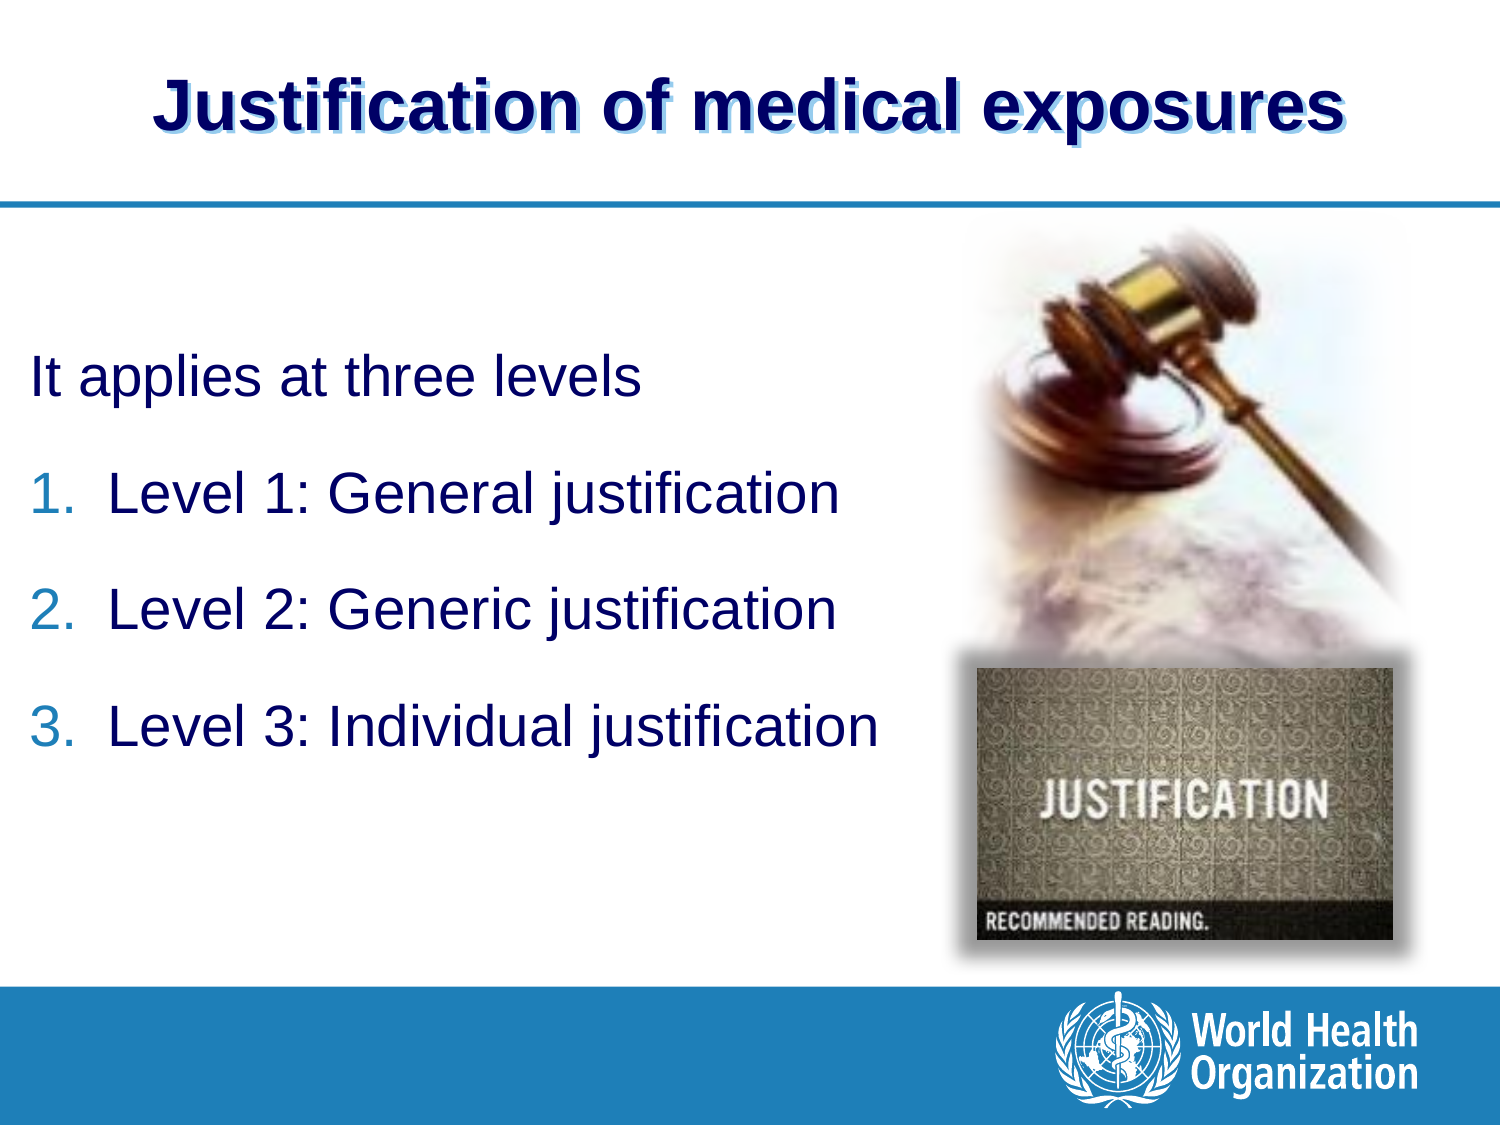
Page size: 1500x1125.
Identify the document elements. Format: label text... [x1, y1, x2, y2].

title Justification of medical exposures [0, 0, 1500, 204]
list It applies at three levels Level 1: General justification Level 2: Generic justification Level 3: Individual justification [29, 338, 954, 852]
picture [959, 207, 1412, 940]
